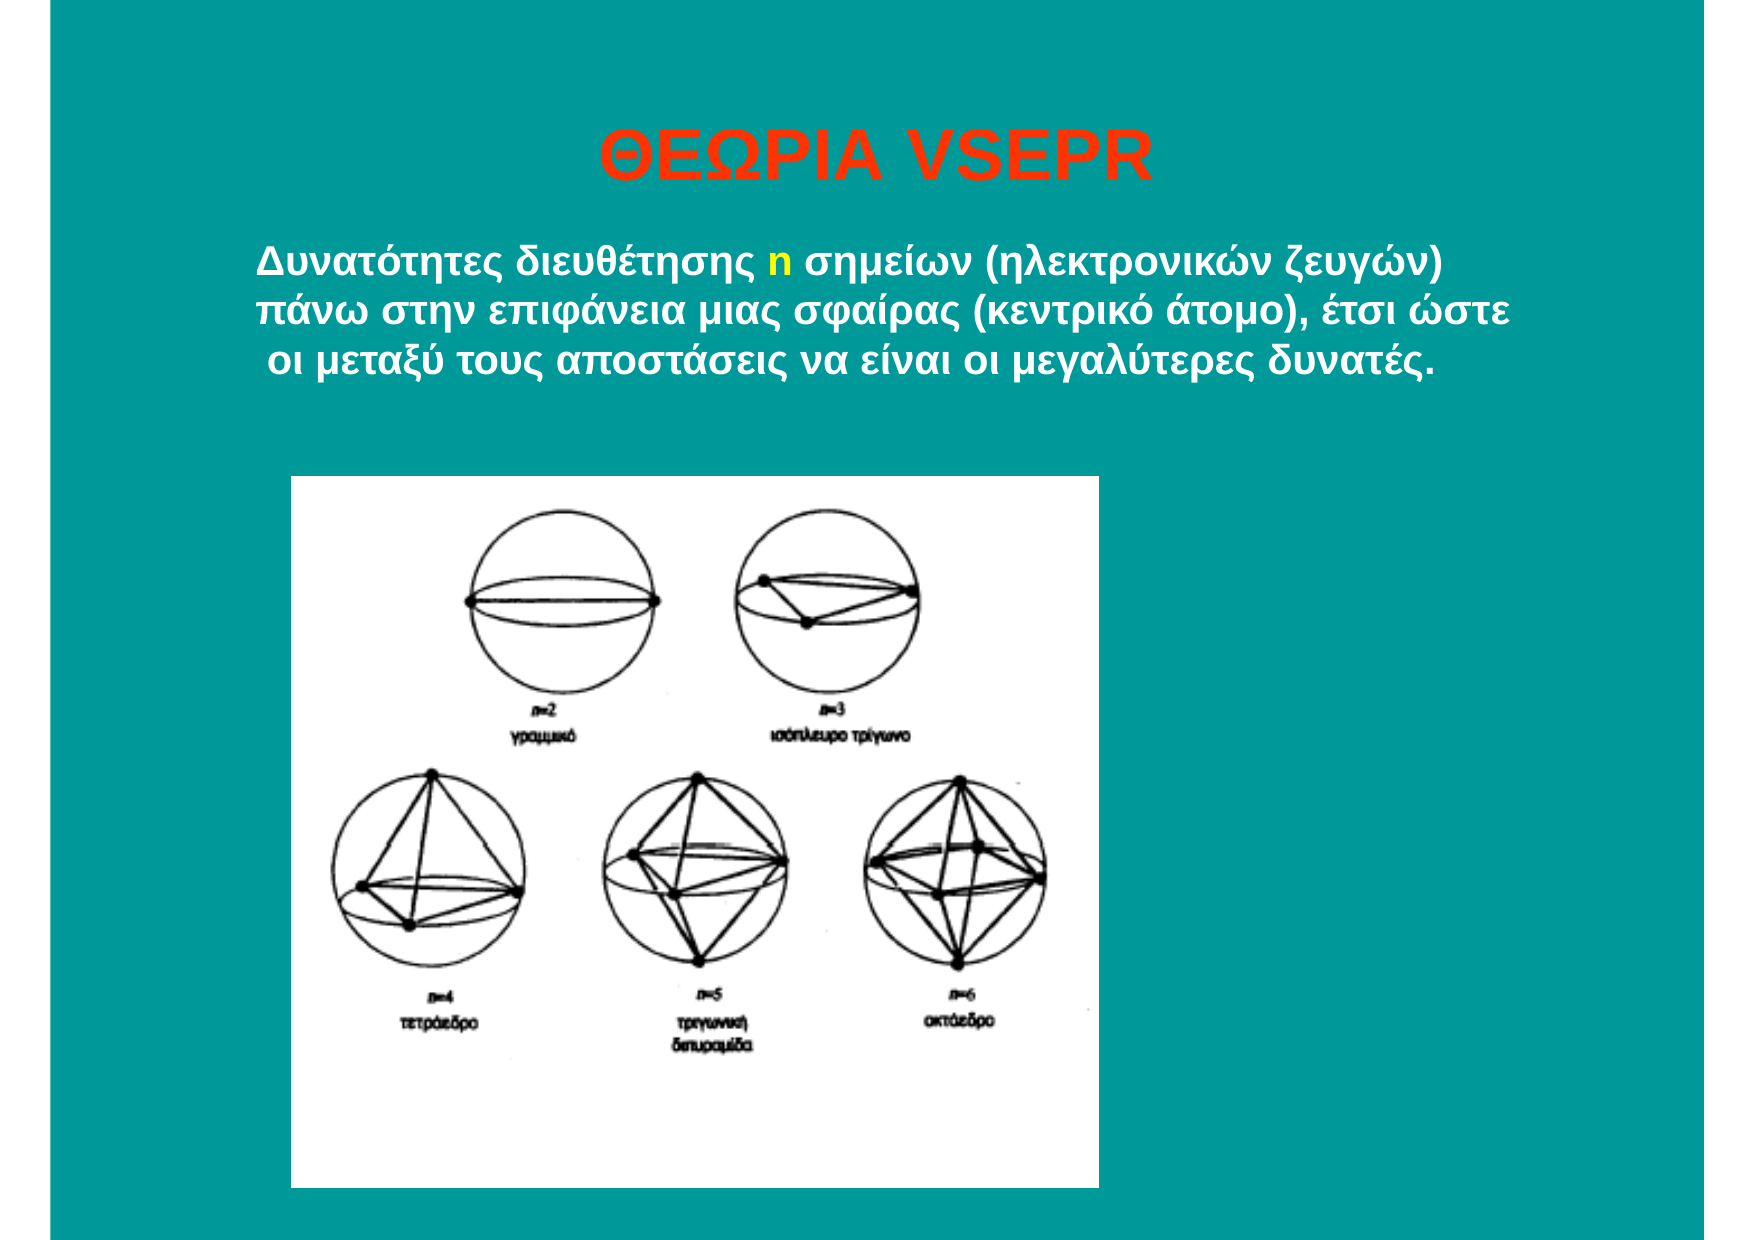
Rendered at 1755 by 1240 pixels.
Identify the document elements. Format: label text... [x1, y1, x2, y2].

picture [291, 476, 1100, 1189]
text_box Δυνατότητες διευθέτησης n σημείων (ηλεκτρονικών ζευγών) πάνω στην επιφάνεια μιας σφαίρας (κεντρικό άτομο), έτσι ώστε οι μεταξύ τους αποστάσεις να είναι οι μεγαλύτερες δυνατές. [253, 233, 1513, 385]
text_box ΘΕΩΡΙΑ VSEPR [596, 104, 1159, 195]
